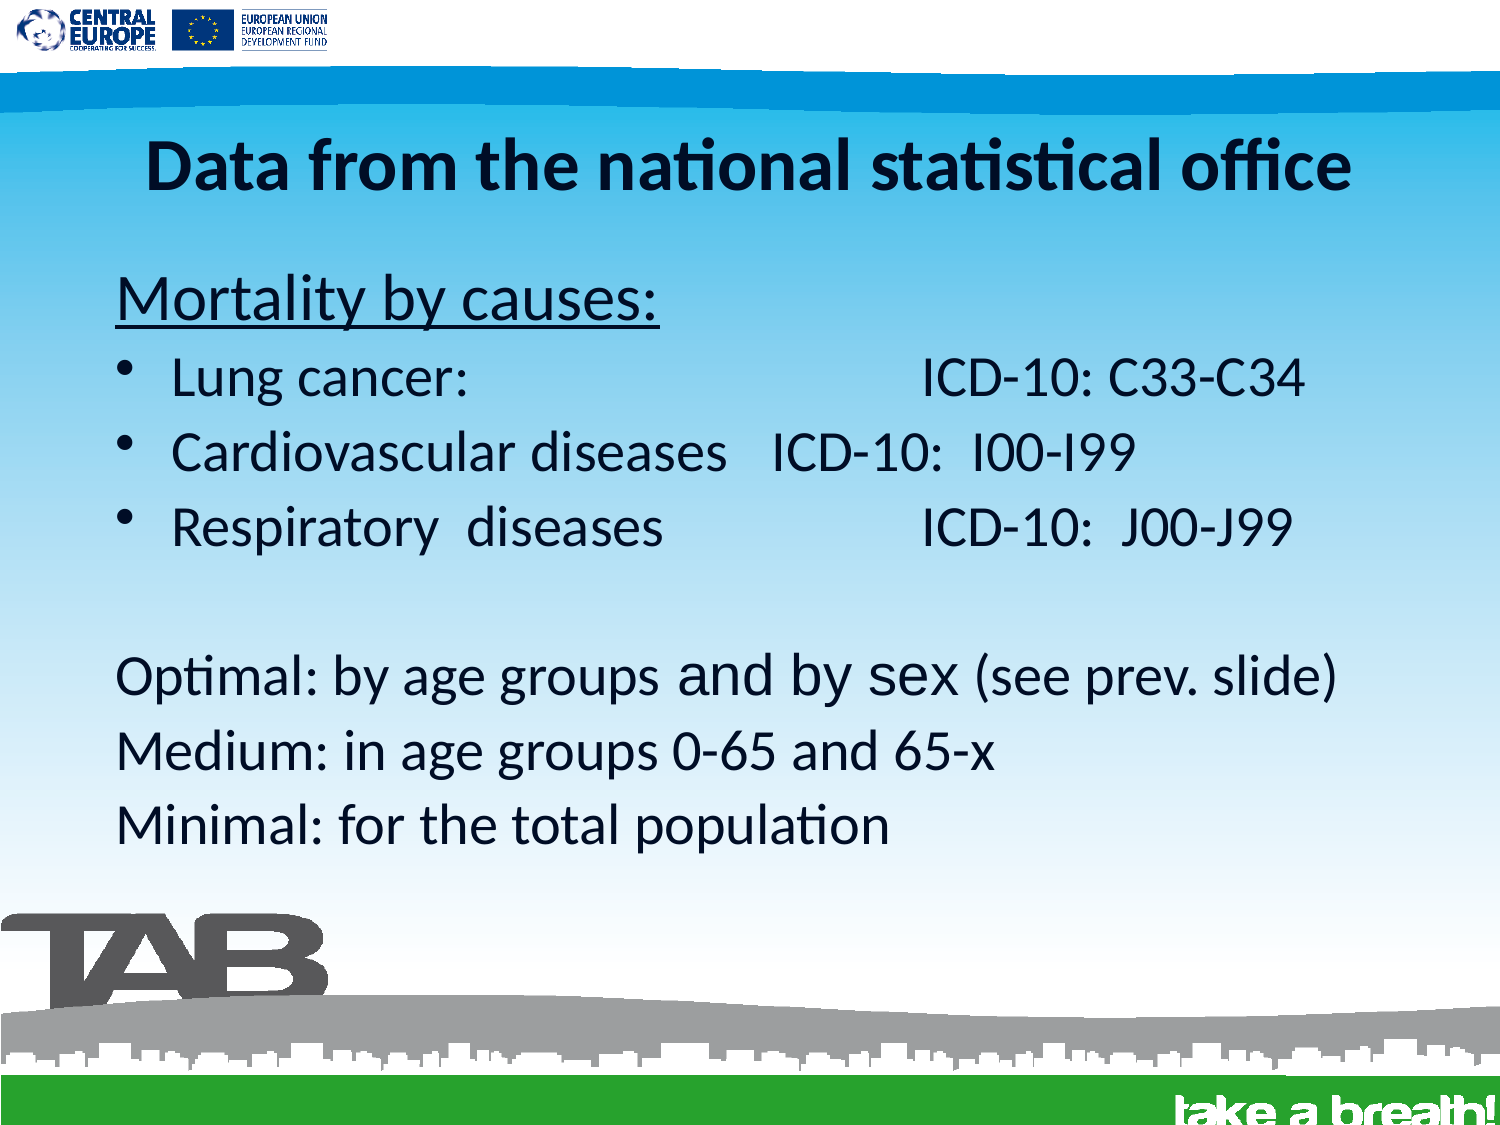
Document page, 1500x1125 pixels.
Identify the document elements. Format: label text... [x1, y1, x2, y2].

picture [0, 111, 1500, 1125]
picture [0, 0, 1500, 74]
picture [43, 105, 840, 113]
title Data from the national statistical office [40, 113, 1460, 209]
list Mortality by causes: Lung cancer: ICD-10: C33-C34 Cardiovascular diseases ICD-10: I00-I99 Respiratory diseases ICD-10: J00-J99 Optimal: by age groups and by sex (see prev. slide) Medium: in age groups 0-65 and 65-x Minimal: for the total population [100, 255, 1426, 823]
